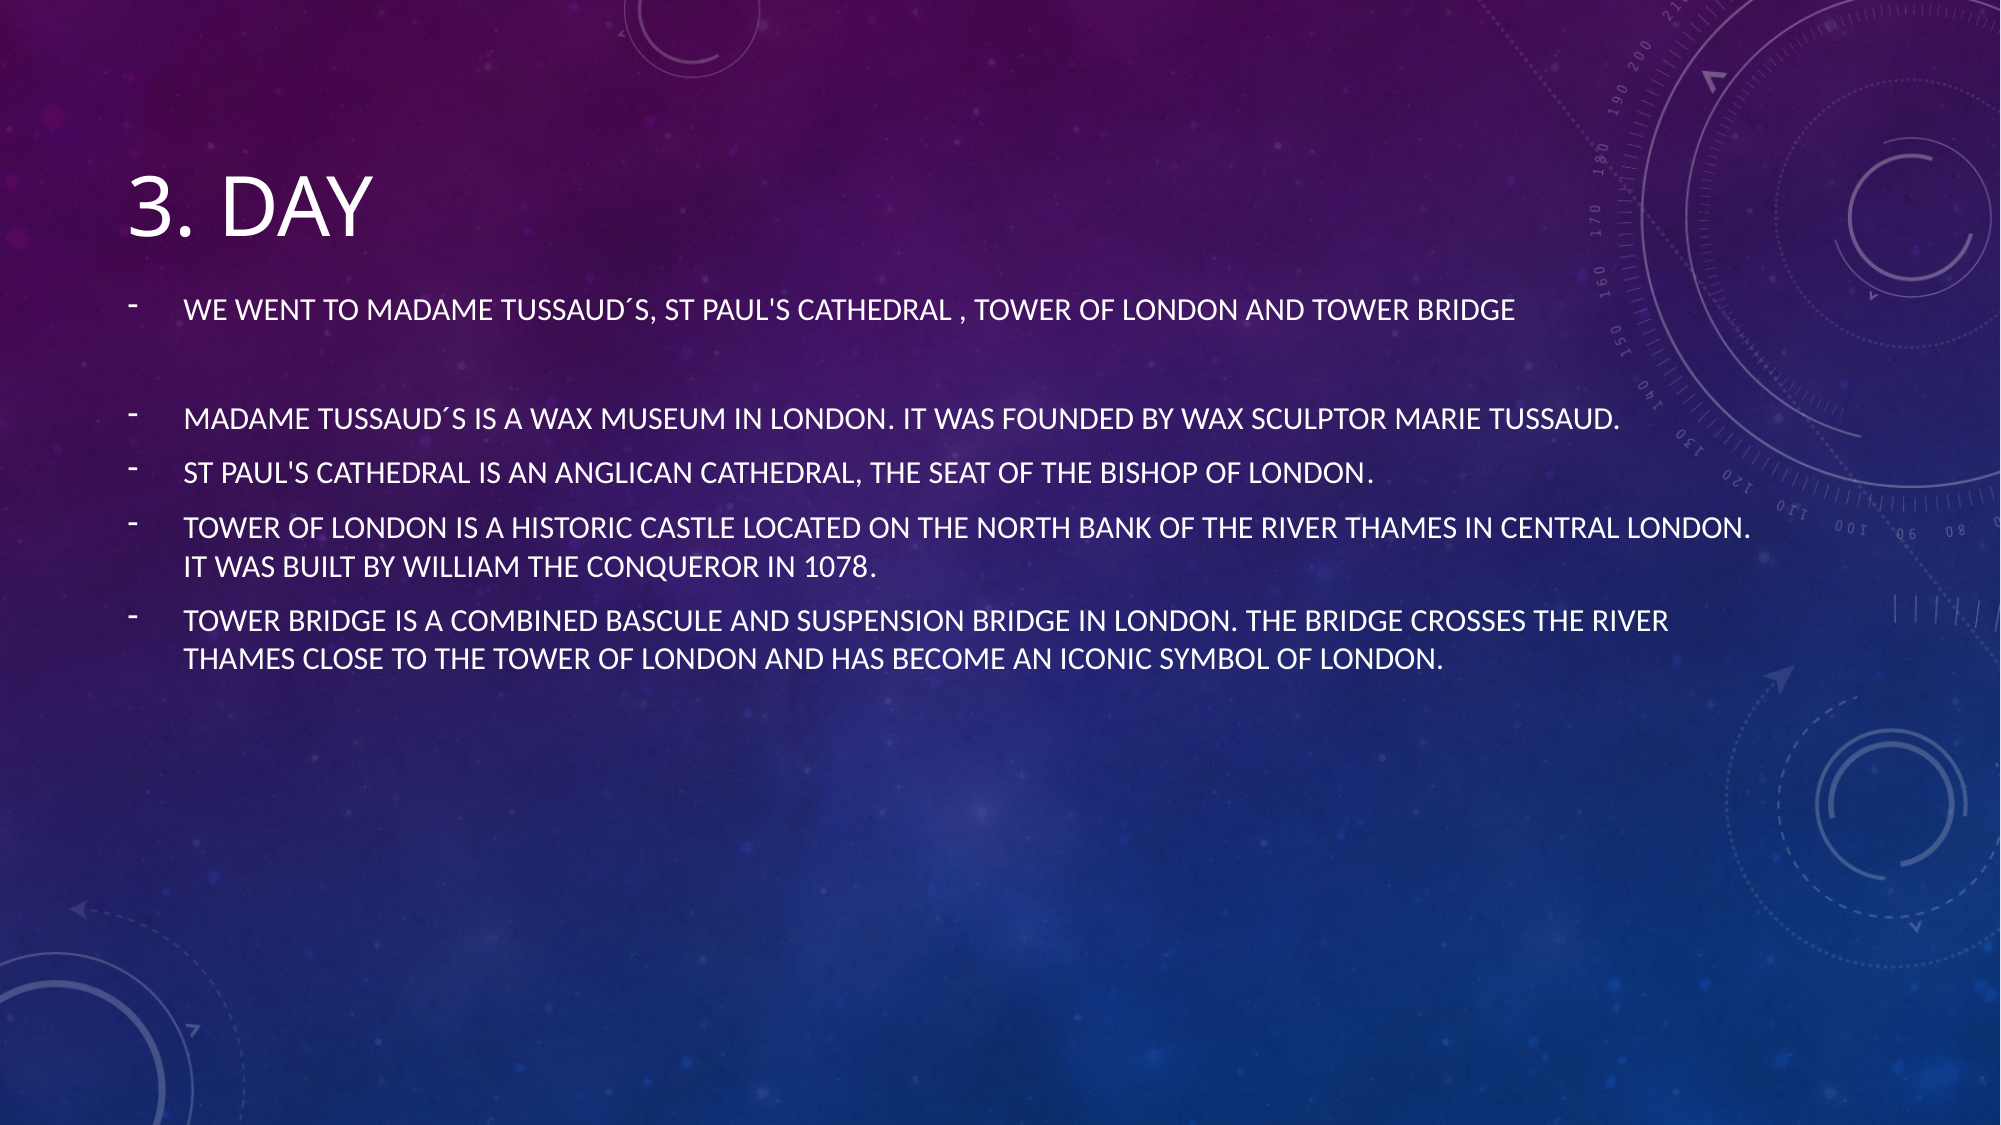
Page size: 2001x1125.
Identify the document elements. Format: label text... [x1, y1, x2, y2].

list We went to madame tussaud´s, St Paul's Cathedral , tower of london and tower bridge Madame tussaud´s is a wax museum in London. It was founded by wax sculptor Marie Tussaud. St Paul's Cathedral is an Anglican cathedral, the seat of the Bishop of London. Tower of london is a historic castle located on the north bank of the River Thames in central London. It was built by William the Conqueror in 1078. Tower bridge is a combined bascule and suspension bridge in London. The bridge crosses the River Thames close to the Tower of London and has become an iconic symbol of London. [112, 280, 1775, 687]
title 3. day [112, 86, 1775, 261]
picture [0, 0, 2001, 1125]
